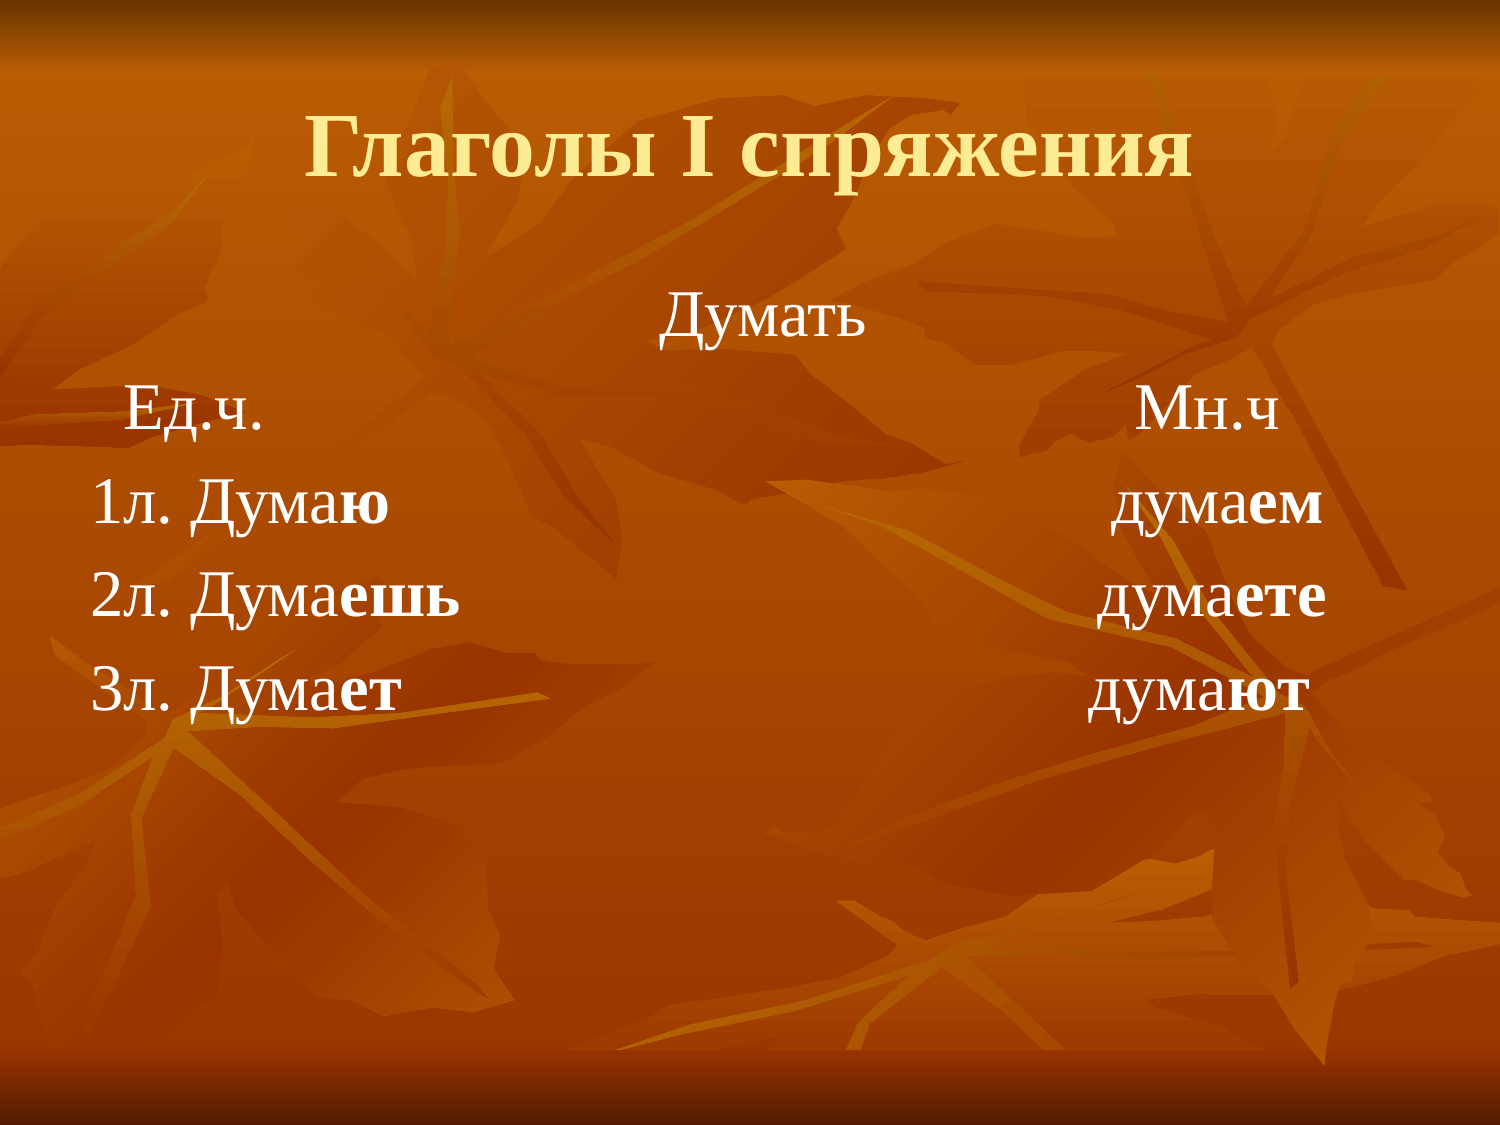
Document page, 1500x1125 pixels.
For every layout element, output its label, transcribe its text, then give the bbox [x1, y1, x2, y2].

list Думать Ед.ч. Мн.ч 1л. Думаю думаем 2л. Думаешь думаете 3л. Думает думают [74, 262, 1426, 1006]
title Глаголы I спряжения [74, 45, 1426, 234]
